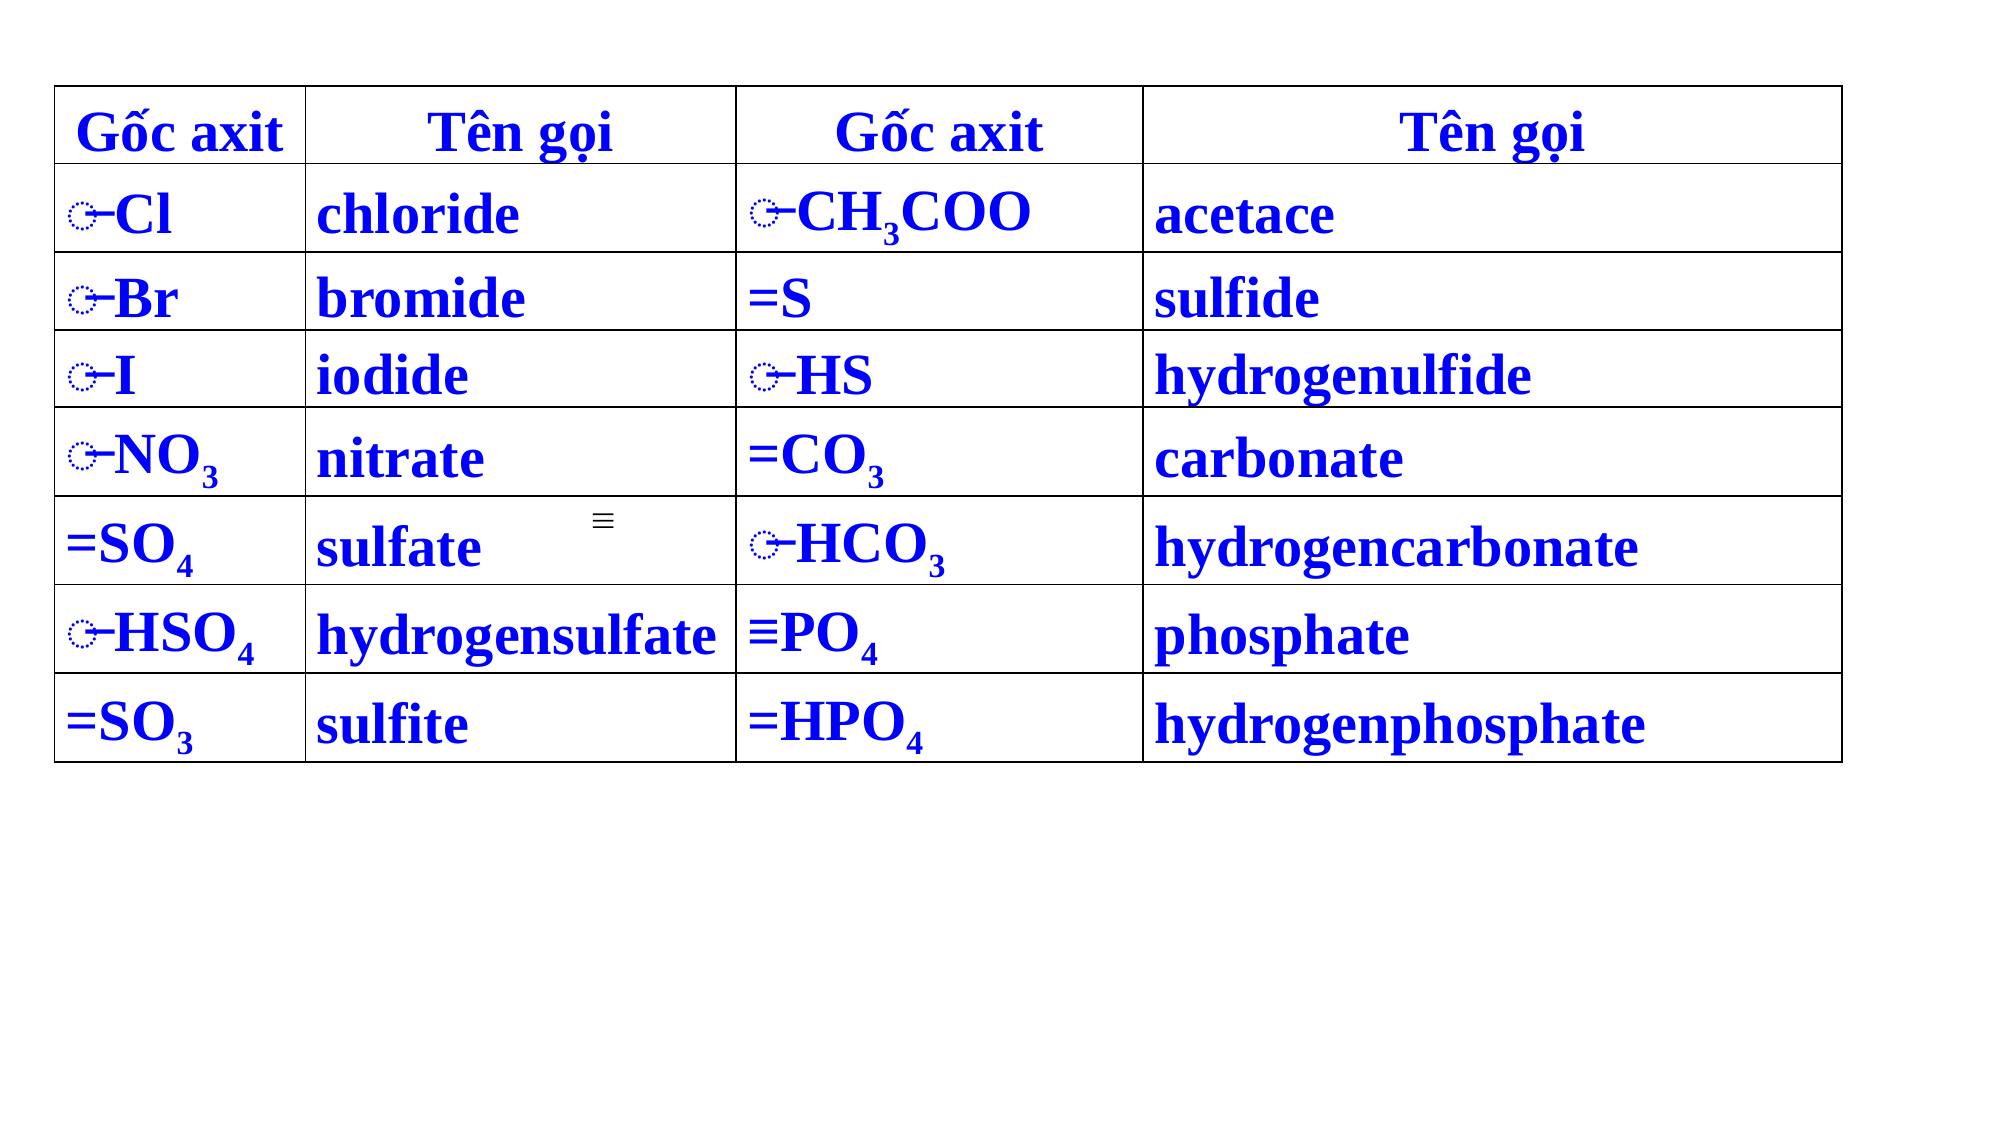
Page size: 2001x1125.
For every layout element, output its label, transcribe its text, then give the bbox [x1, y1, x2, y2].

table_header Tên gọi [1144, 87, 1841, 163]
table_header Gốc axit [737, 87, 1142, 163]
table_cell carbonate [1144, 408, 1841, 495]
table_cell acetace [1144, 164, 1841, 251]
table_cell ̶ Cl [55, 164, 305, 251]
table_cell =HPO4 [737, 674, 1142, 761]
table_cell bromide [306, 253, 735, 329]
table_cell iodide [306, 331, 735, 406]
table_cell ̶ I [55, 331, 305, 406]
table_cell hydrogensulfate [306, 585, 735, 672]
table_cell ≡PO4 [737, 585, 1142, 672]
table_cell nitrate [306, 408, 735, 495]
table_cell ̶ NO3 [55, 408, 305, 495]
table_cell sulfate [306, 497, 735, 584]
table_cell ̶ HSO4 [55, 585, 305, 672]
table_header Tên gọi [306, 87, 735, 163]
table_cell hydrogenulfide [1144, 331, 1841, 406]
table_header Gốc axit [55, 87, 305, 163]
table_cell hydrogencarbonate [1144, 497, 1841, 584]
table_cell =CO3 [737, 408, 1142, 495]
table_cell ̶ CH3COO [737, 164, 1142, 251]
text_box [583, 507, 614, 538]
table_cell hydrogenphosphate [1144, 674, 1841, 761]
table_cell ̶ Br [55, 253, 305, 329]
table_cell ̶ HS [737, 331, 1142, 406]
table_cell =SO3 [55, 674, 305, 761]
table_cell chloride [306, 164, 735, 251]
table_cell =SO4 [55, 497, 305, 584]
table_cell sulfide [1144, 253, 1841, 329]
table_cell sulfite [306, 674, 735, 761]
table_cell =S [737, 253, 1142, 329]
table_cell ̶ HCO3 [737, 497, 1142, 584]
table_cell phosphate [1144, 585, 1841, 672]
